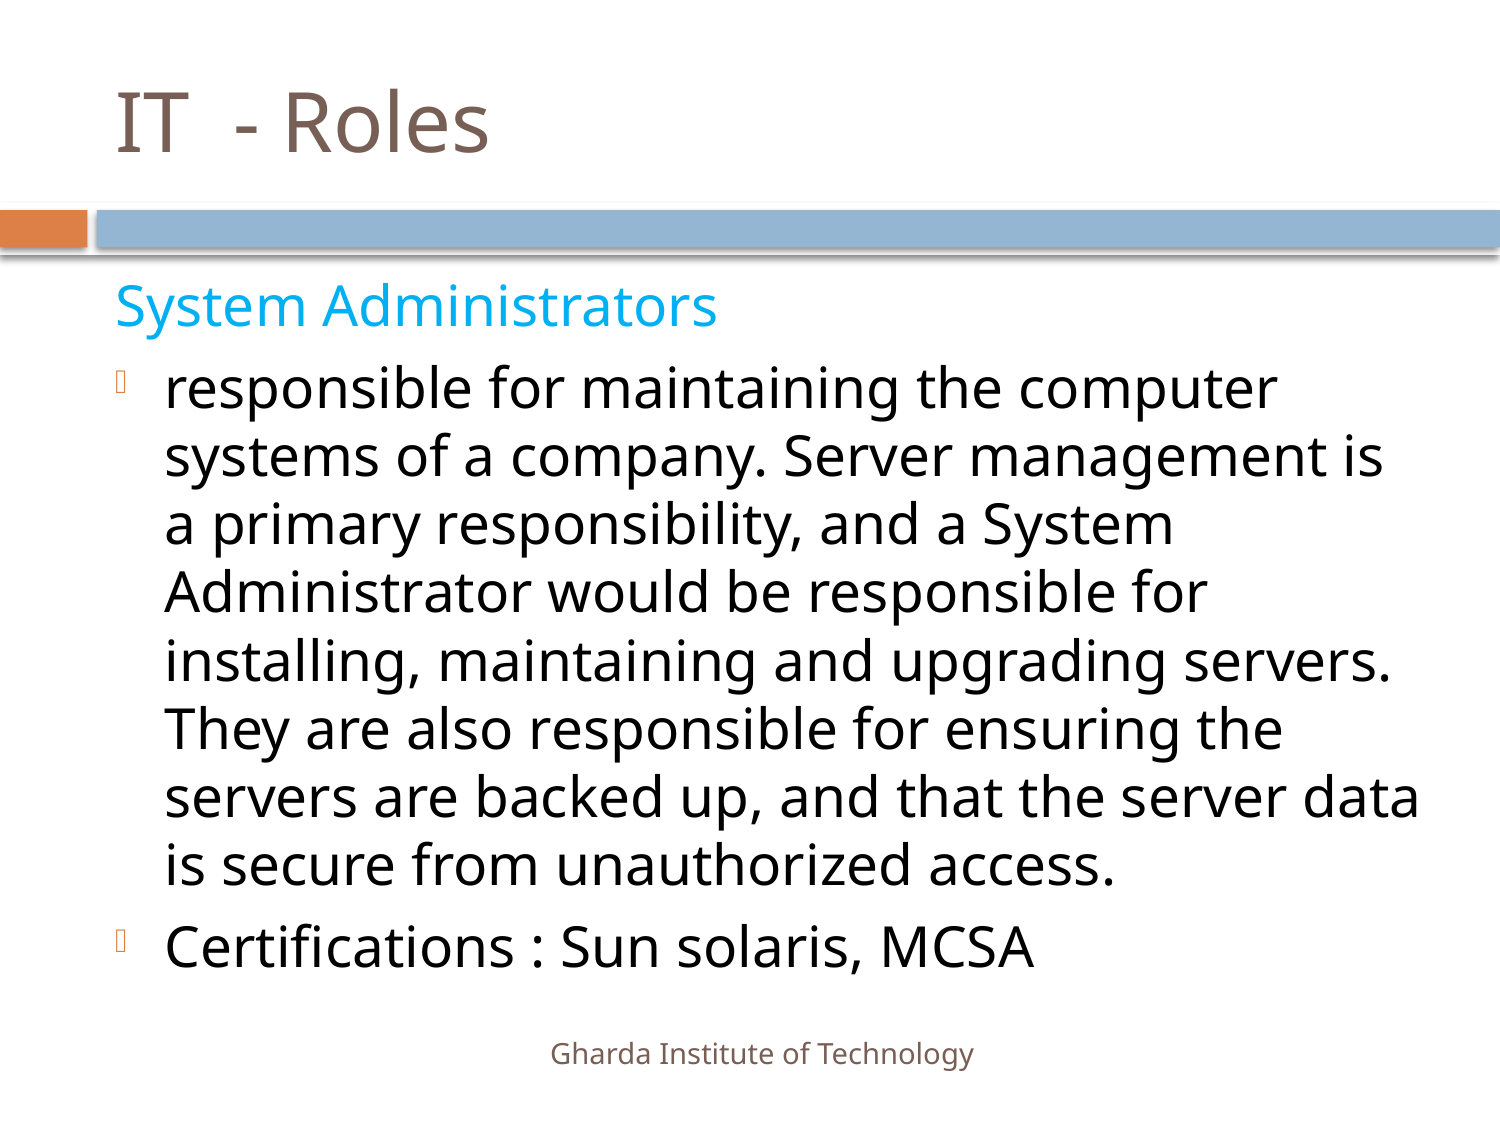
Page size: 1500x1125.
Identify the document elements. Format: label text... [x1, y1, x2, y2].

title IT - Roles [100, 37, 1438, 200]
list System Administrators responsible for maintaining the computer systems of a company. Server management is a primary responsibility, and a System Administrator would be responsible for installing, maintaining and upgrading servers. They are also responsible for ensuring the servers are backed up, and that the server data is secure from unauthorized access. Certifications : Sun solaris, MCSA [100, 262, 1438, 1000]
footer Gharda Institute of Technology [99, 1024, 990, 1085]
